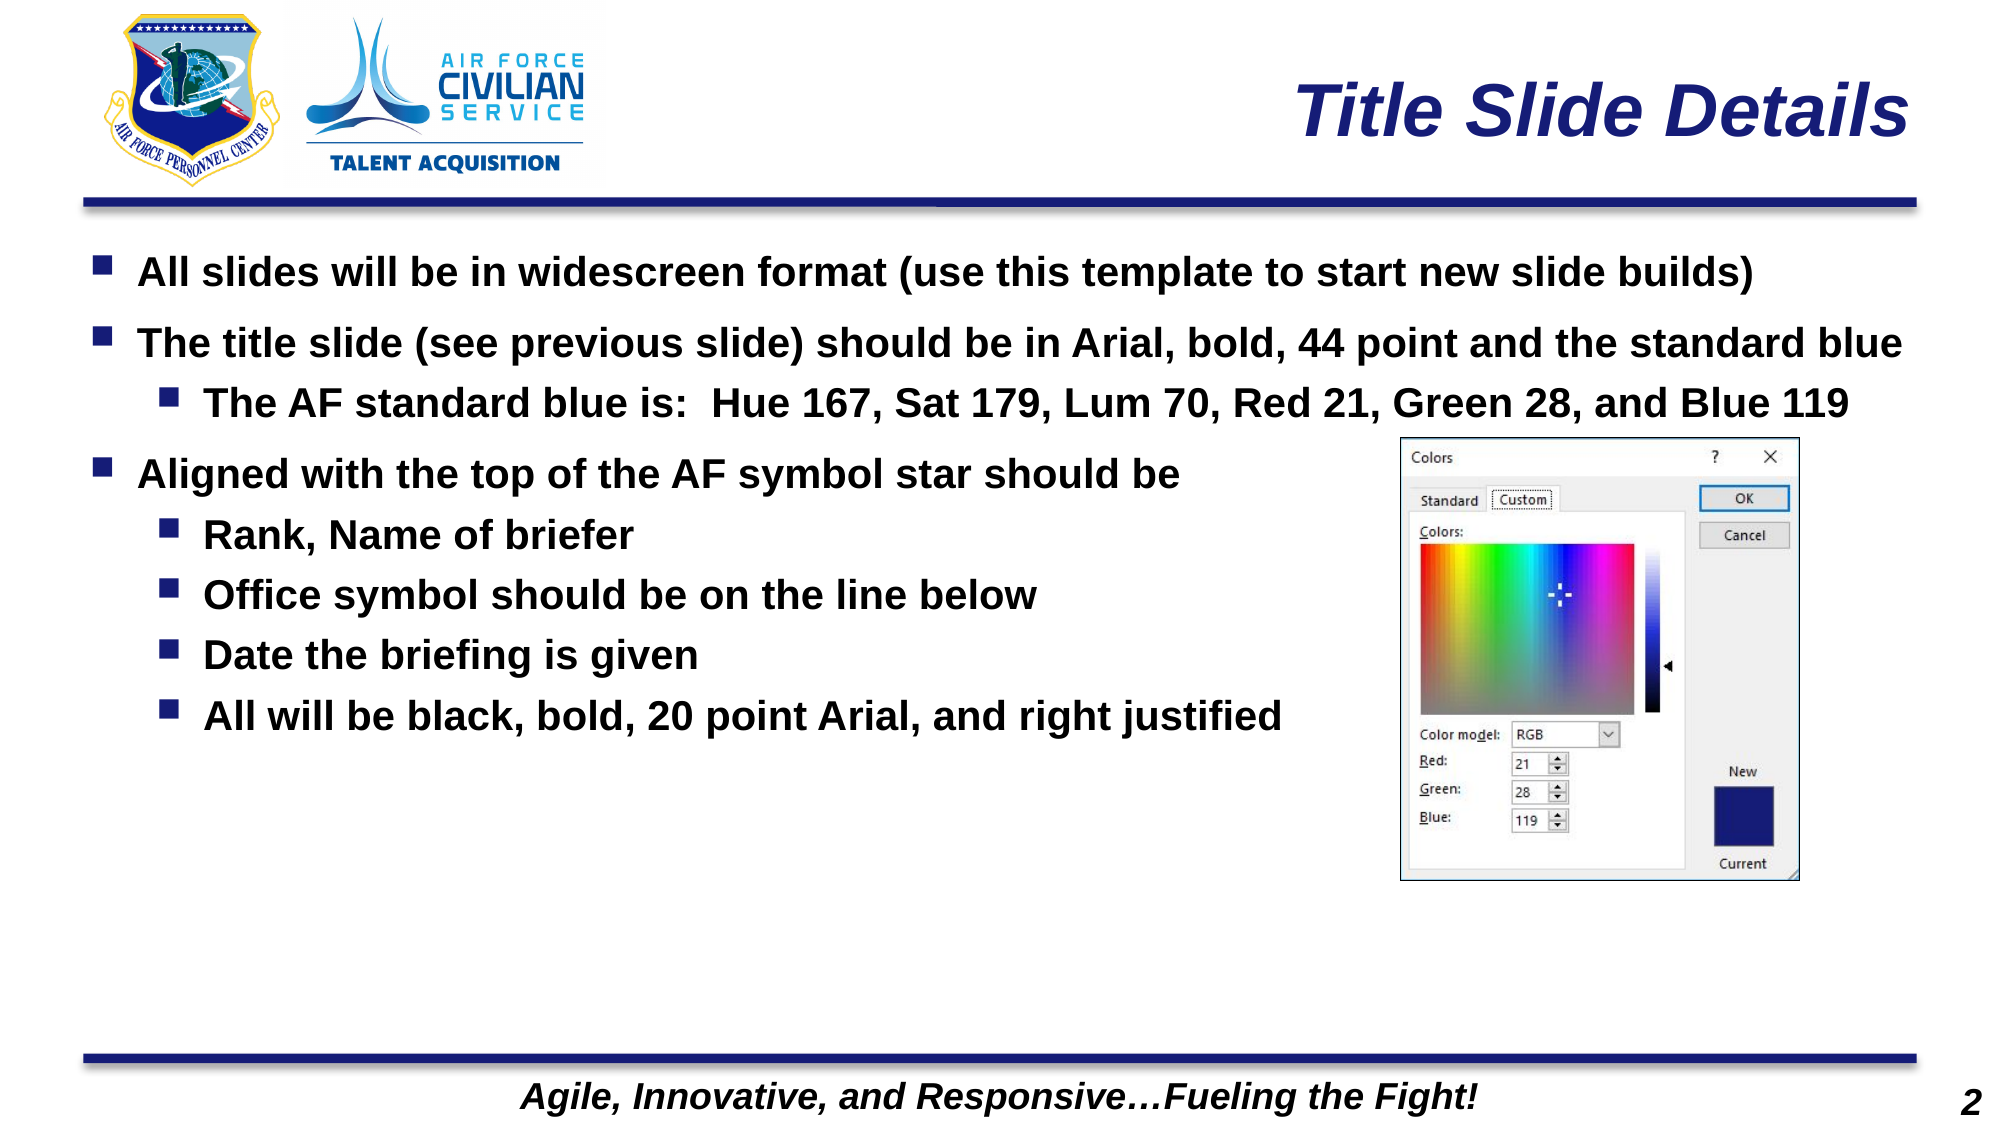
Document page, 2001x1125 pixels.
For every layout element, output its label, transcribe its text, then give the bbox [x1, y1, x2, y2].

picture [283, 0, 606, 188]
text_box All slides will be in widescreen format (use this template to start new slide builds) The title slide (see previous slide) should be in Arial, bold, 44 point and the standard blue The AF standard blue is: Hue 167, Sat 179, Lum 70, Red 21, Green 28, and Blue 119 Aligned with the top of the AF symbol star should be Rank, Name of briefer Office symbol should be on the line below Date the briefing is given All will be black, bold, 20 point Arial, and right justified [75, 237, 1939, 1016]
title Title Slide Details [637, 12, 1927, 200]
picture [104, 14, 280, 190]
picture [1399, 437, 1801, 881]
slide_number 2 [1746, 1070, 1998, 1121]
